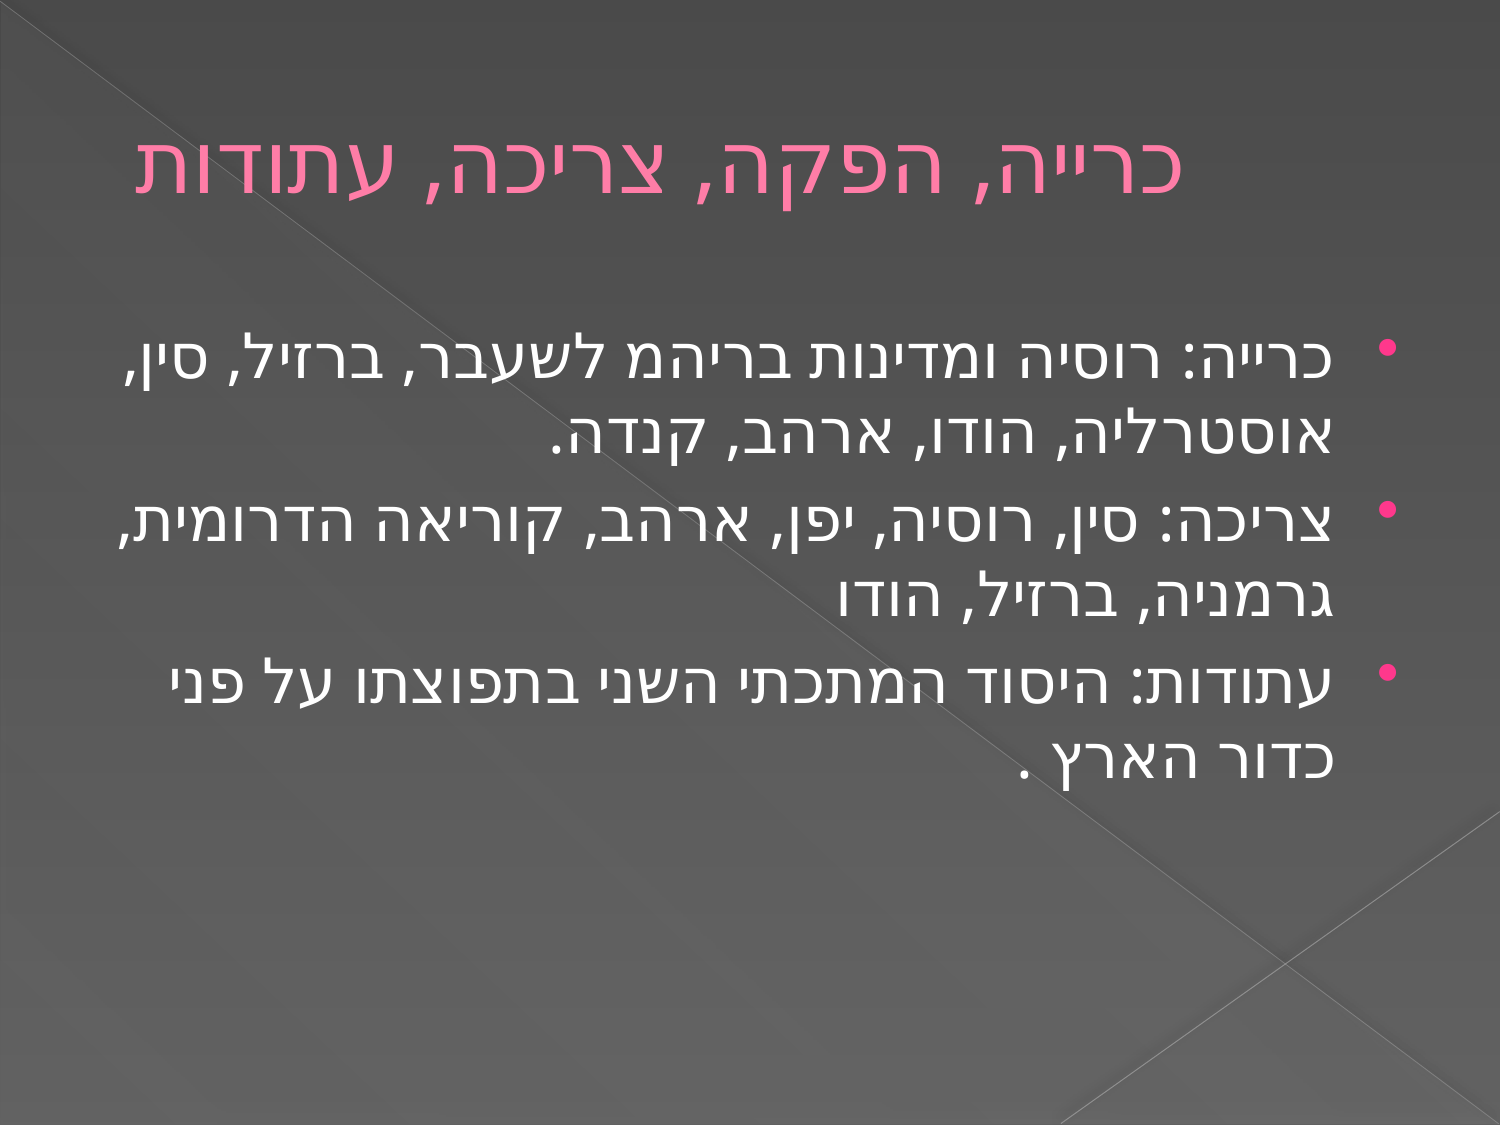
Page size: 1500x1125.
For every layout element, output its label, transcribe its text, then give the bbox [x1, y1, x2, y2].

list כרייה: רוסיה ומדינות בריהמ לשעבר, ברזיל, סין, אוסטרליה, הודו, ארהב, קנדה. צריכה: סין, רוסיה, יפן, ארהב, קוריאה הדרומית,גרמניה, ברזיל, הודו עתודות: היסוד המתכתי השני בתפוצתו על פני כדור הארץ . [75, 308, 1425, 1059]
title כרייה, הפקה, צריכה, עתודות [75, 43, 1425, 274]
